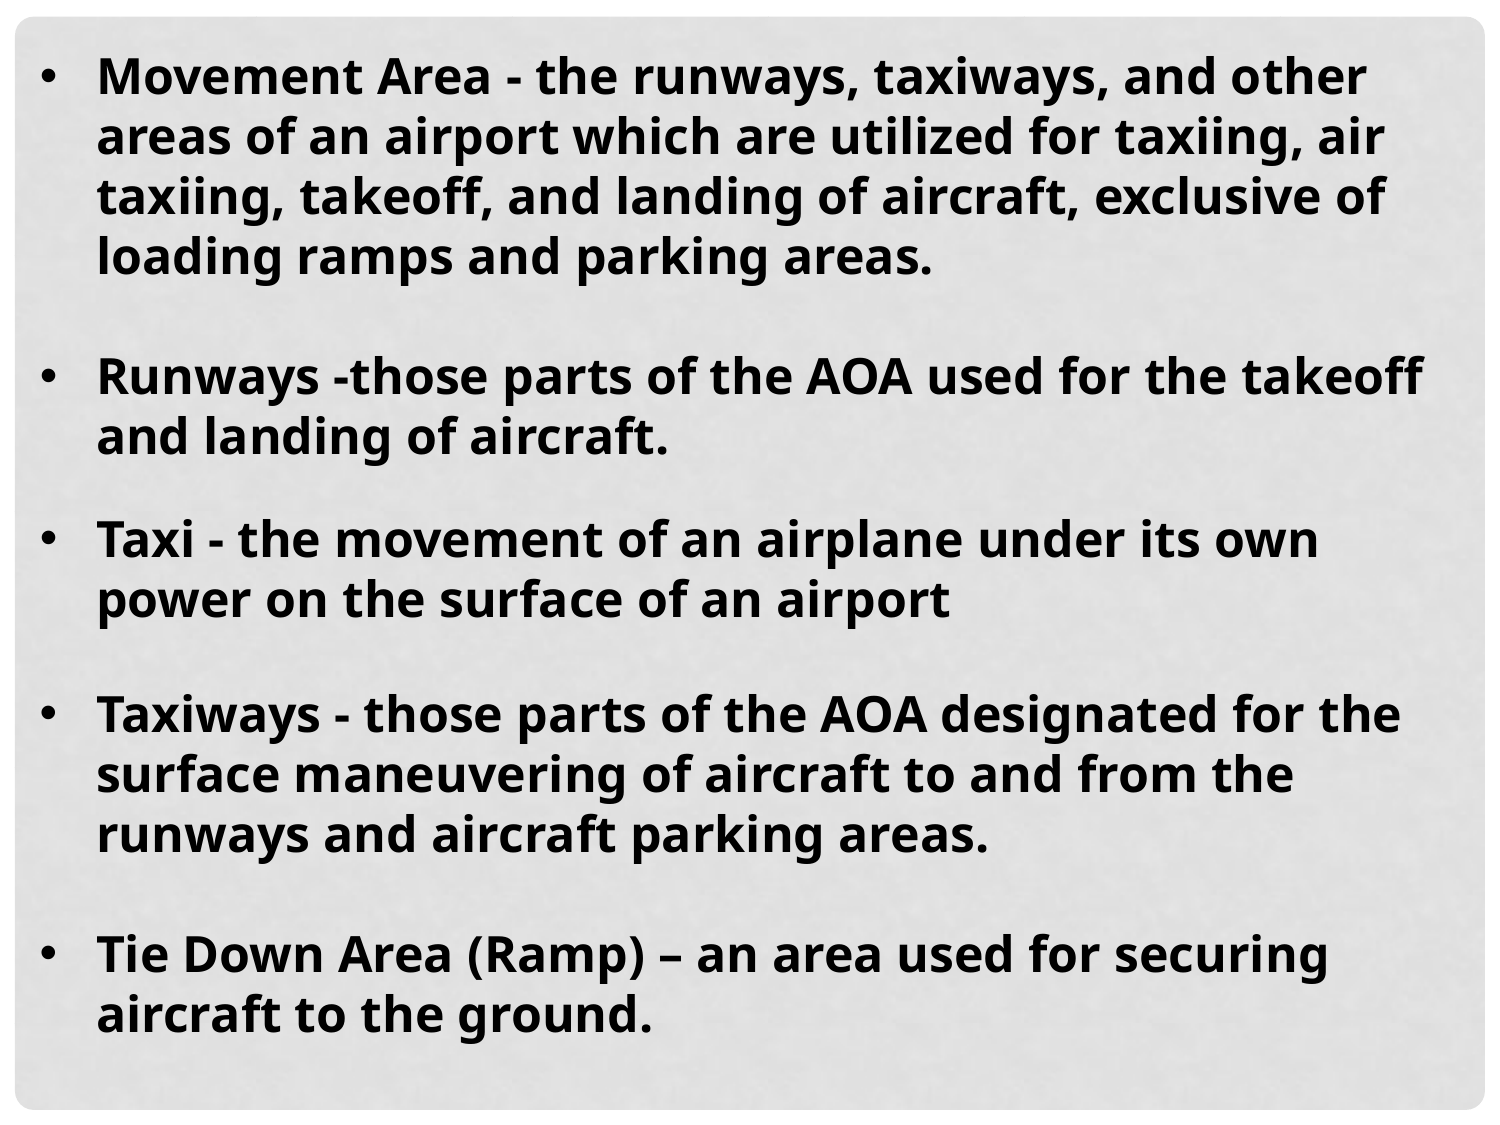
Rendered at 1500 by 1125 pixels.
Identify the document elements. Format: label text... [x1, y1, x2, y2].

text_box Movement Area - the runways, taxiways, and other areas of an airport which are utilized for taxiing, air taxiing, takeoff, and landing of aircraft, exclusive of loading ramps and parking areas. [24, 37, 1475, 293]
text_box Taxi - the movement of an airplane under its own power on the surface of an airport [24, 499, 1475, 635]
text_box Taxiways - those parts of the AOA designated for the surface maneuvering of aircraft to and from the runways and aircraft parking areas. Tie Down Area (Ramp) – an area used for securing aircraft to the ground. [24, 674, 1463, 1050]
text_box Runways -those parts of the AOA used for the takeoff and landing of aircraft. [24, 337, 1475, 473]
